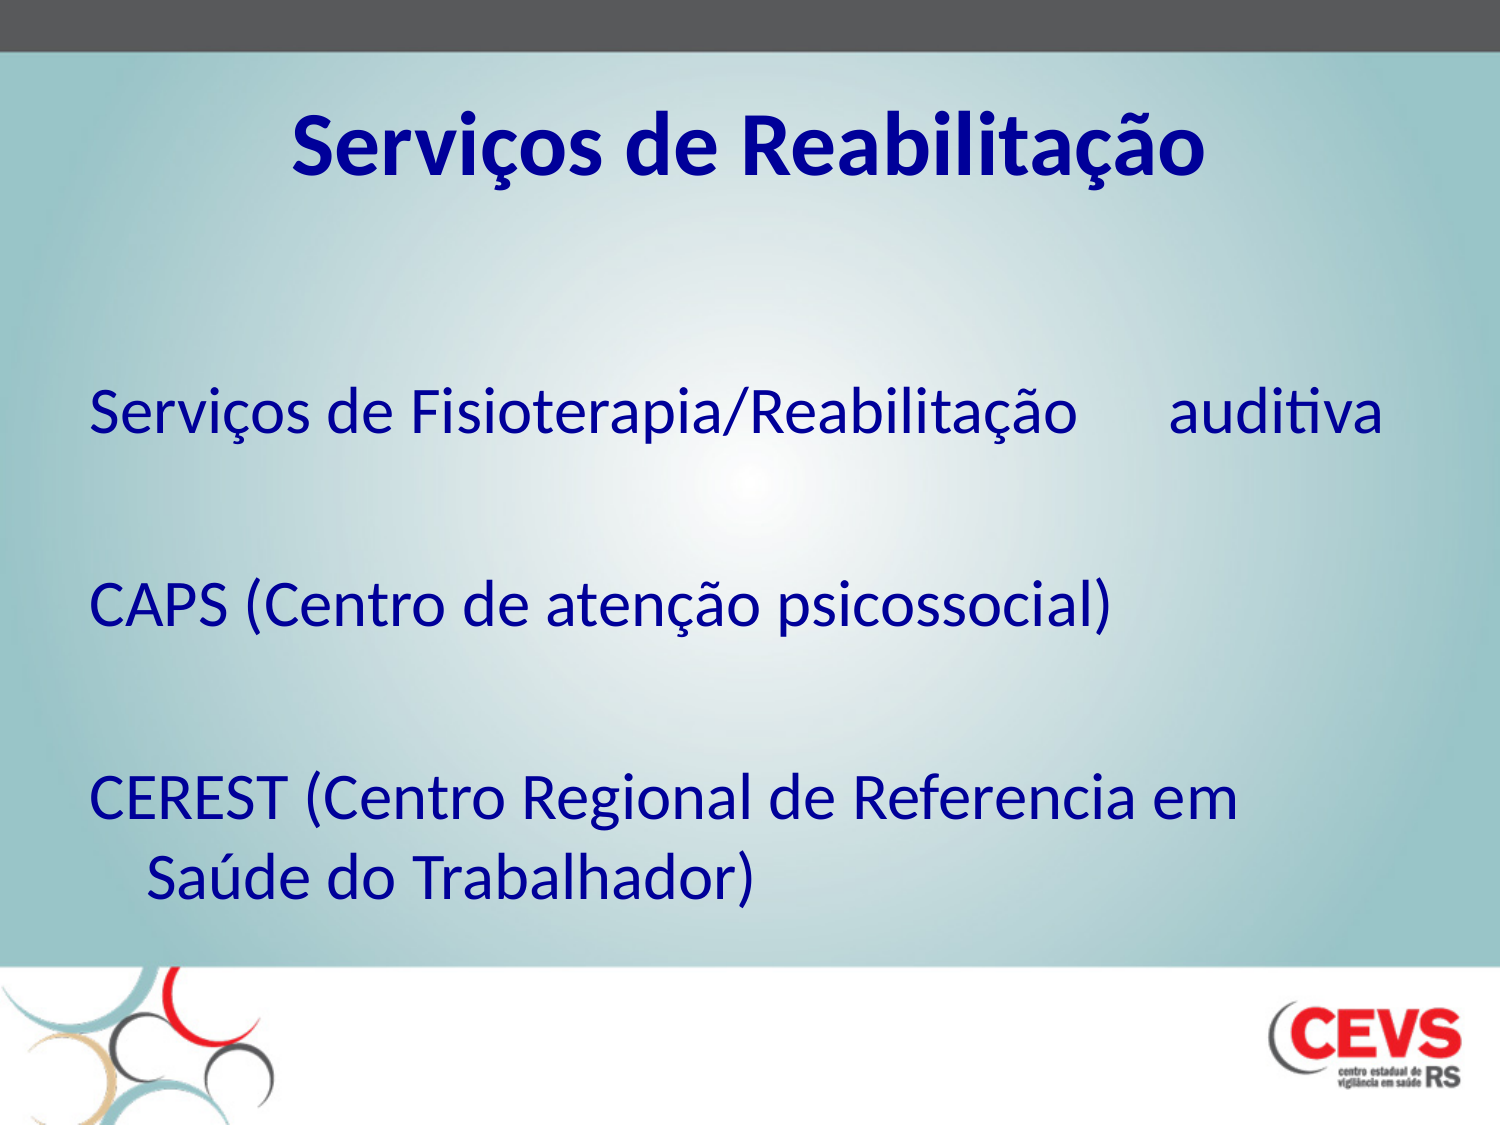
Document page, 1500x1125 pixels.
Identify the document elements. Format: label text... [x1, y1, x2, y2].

list Serviços de Fisioterapia/Reabilitação auditiva CAPS (Centro de atenção psicossocial) CEREST (Centro Regional de Referencia em Saúde do Trabalhador) [74, 262, 1425, 1005]
picture [0, 0, 1500, 1125]
title Serviços de Reabilitação [74, 20, 1425, 257]
